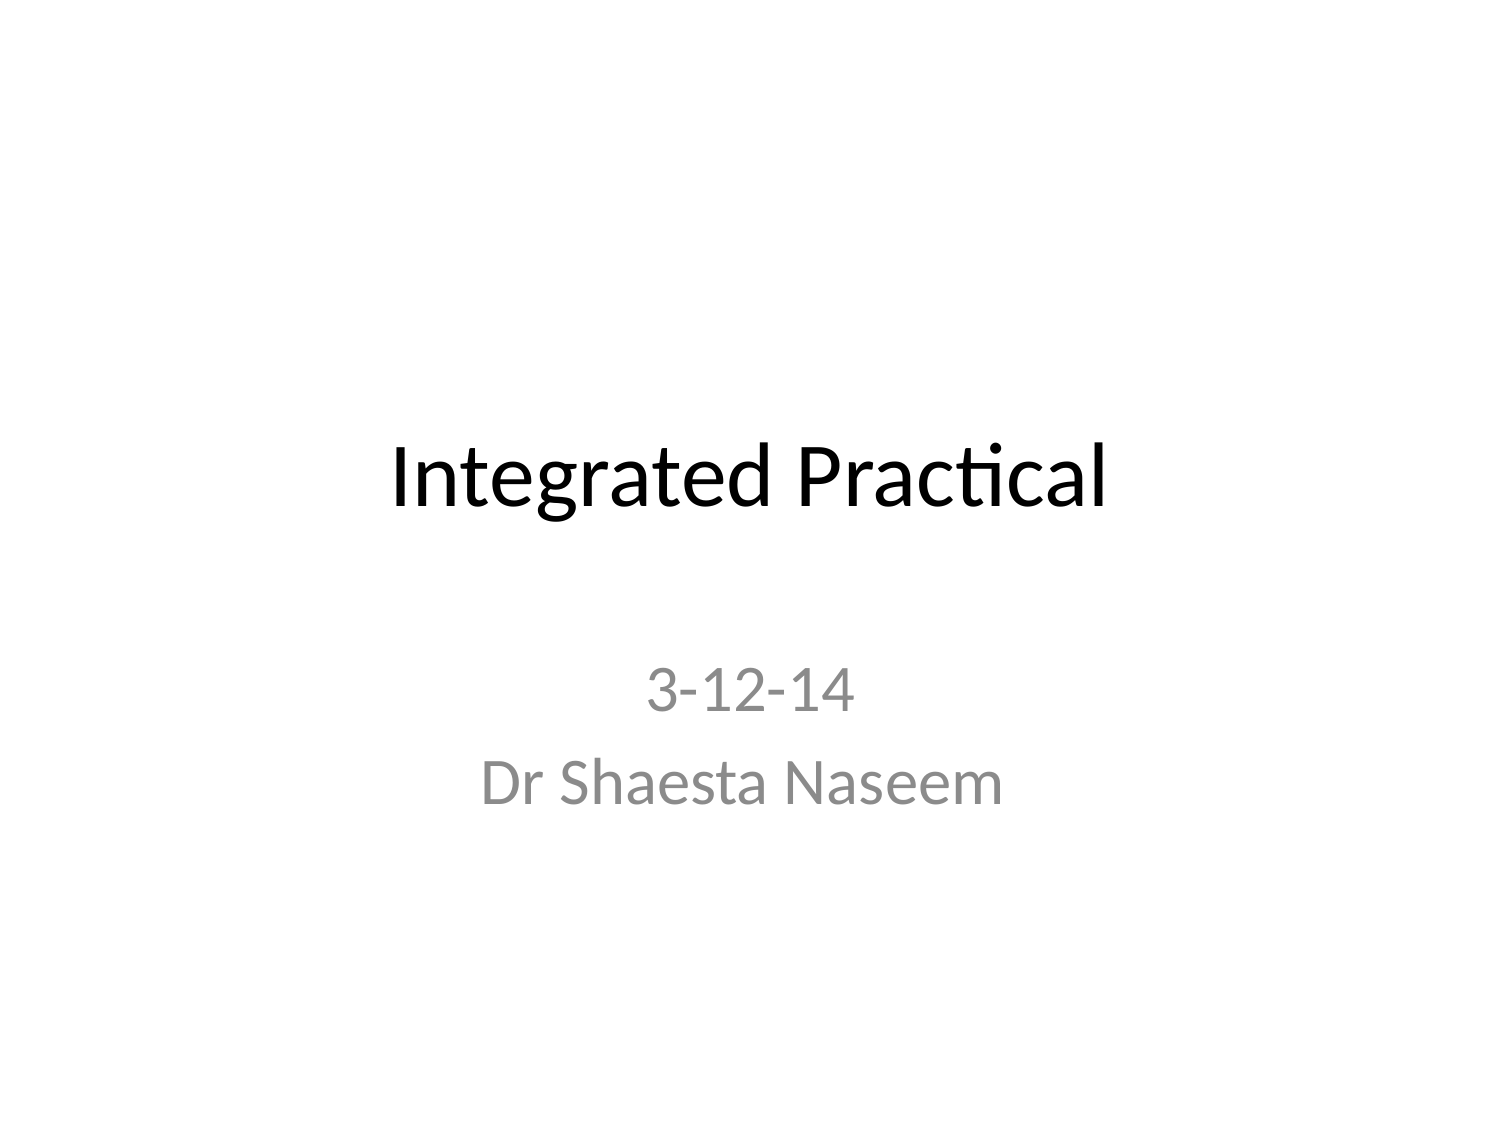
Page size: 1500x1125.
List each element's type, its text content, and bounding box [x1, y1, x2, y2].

title Integrated Practical [112, 349, 1388, 591]
subtitle 3-12-14 Dr Shaesta Naseem [225, 637, 1275, 925]
